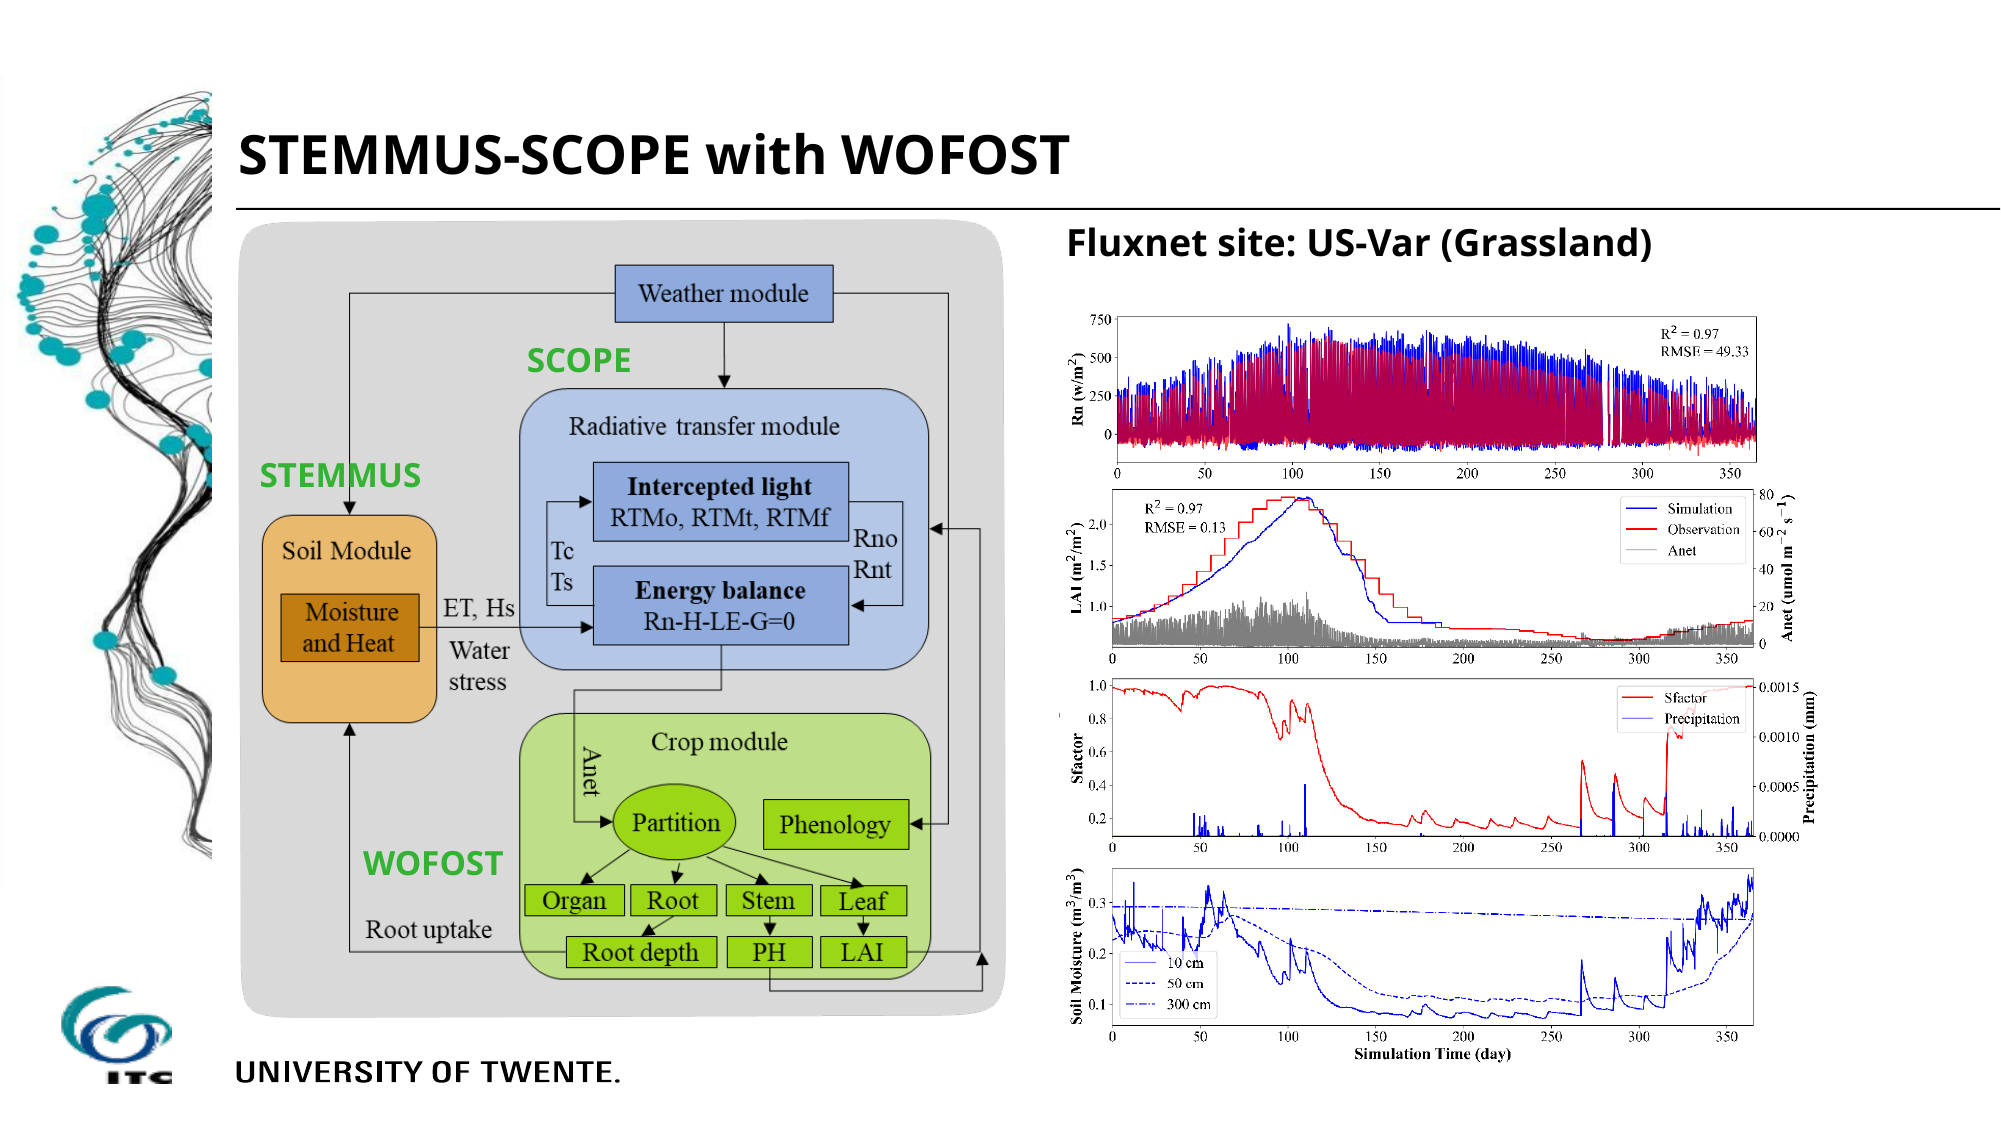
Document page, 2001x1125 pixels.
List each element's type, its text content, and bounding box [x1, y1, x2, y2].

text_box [237, 219, 1006, 1018]
picture [1052, 307, 1823, 1068]
picture [60, 985, 172, 1084]
picture [0, 76, 212, 889]
title STEMMUS-SCOPE with WOFOST [238, 65, 1939, 186]
text_box Fluxnet site: US-Var (Grassland) [1051, 211, 1681, 272]
